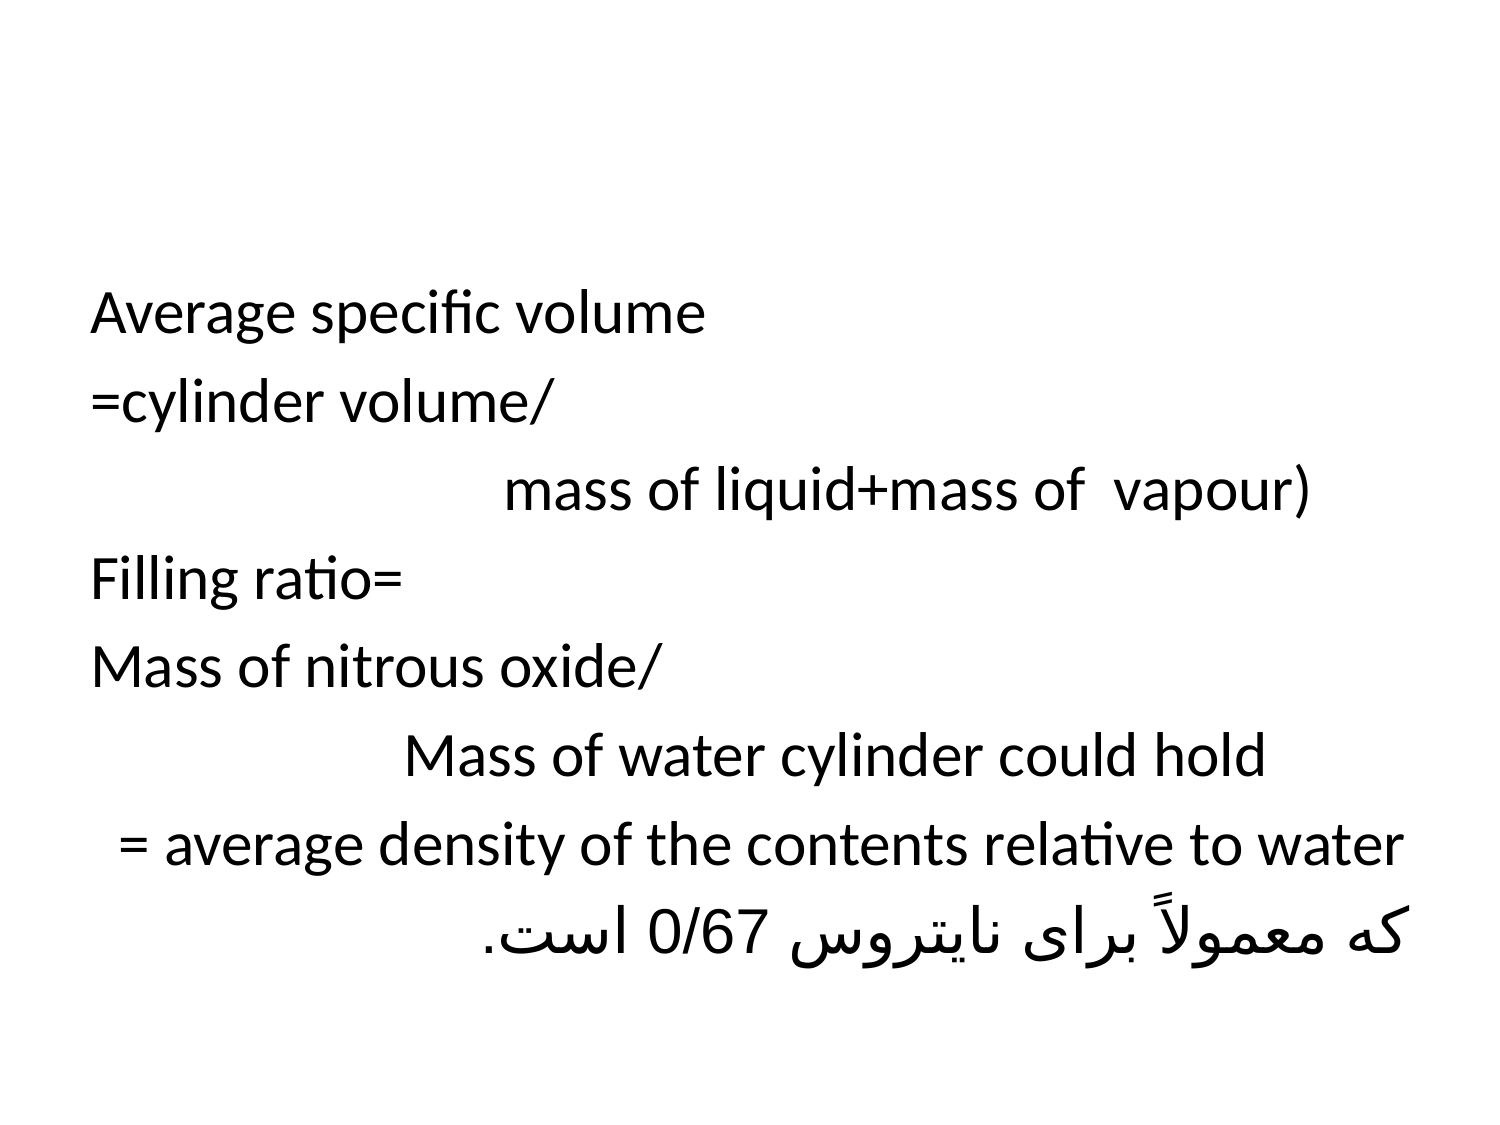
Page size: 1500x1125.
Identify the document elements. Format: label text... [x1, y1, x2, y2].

list Average specific volume =cylinder volume/ mass of liquid+mass of vapour) Filling ratio= Mass of nitrous oxide/ Mass of water cylinder could hold = average density of the contents relative to water که معمولاً برای نایتروس 0/67 است. [75, 262, 1425, 1005]
